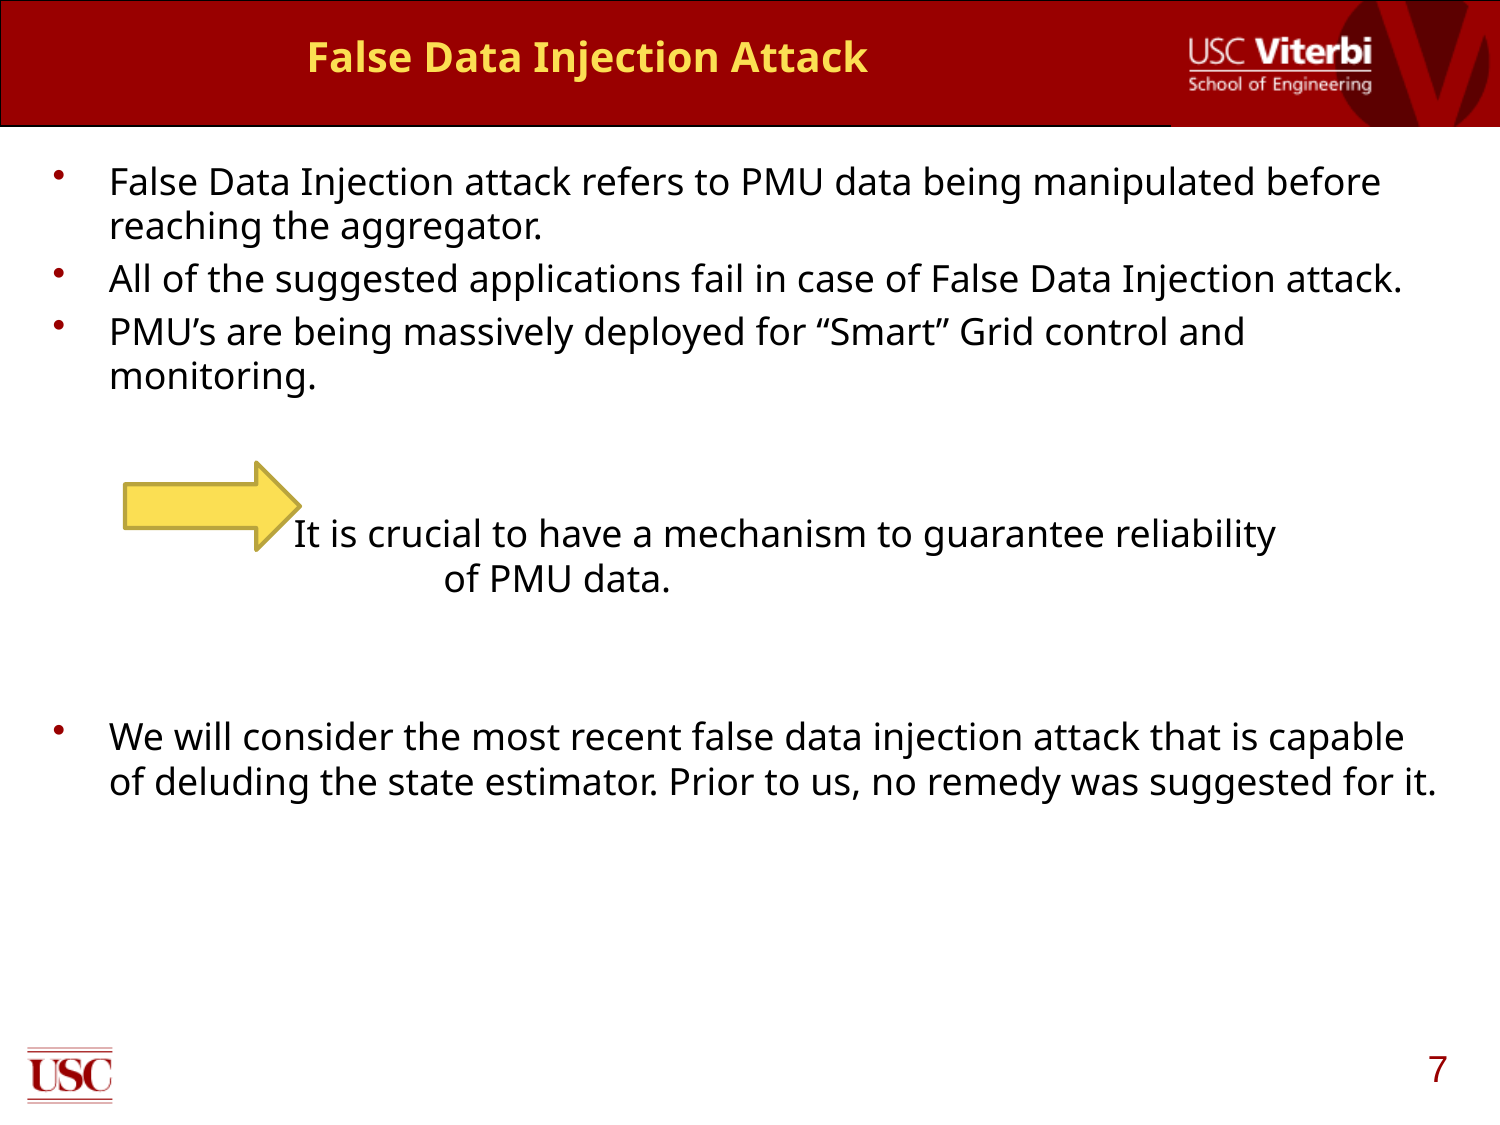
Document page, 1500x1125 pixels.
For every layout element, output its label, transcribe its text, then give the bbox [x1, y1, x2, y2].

text_box 7 [1412, 1037, 1464, 1098]
list False Data Injection attack refers to PMU data being manipulated before reaching the aggregator. All of the suggested applications fail in case of False Data Injection attack. PMU’s are being massively deployed for “Smart” Grid control and monitoring. It is crucial to have a mechanism to guarantee reliability of PMU data. We will consider the most recent false data injection attack that is capable of deluding the state estimator. Prior to us, no remedy was suggested for it. [37, 149, 1463, 1038]
text_box [122, 460, 303, 552]
picture [1171, 1, 1500, 127]
picture [0, 1035, 125, 1125]
title False Data Injection Attack [24, 0, 1151, 119]
